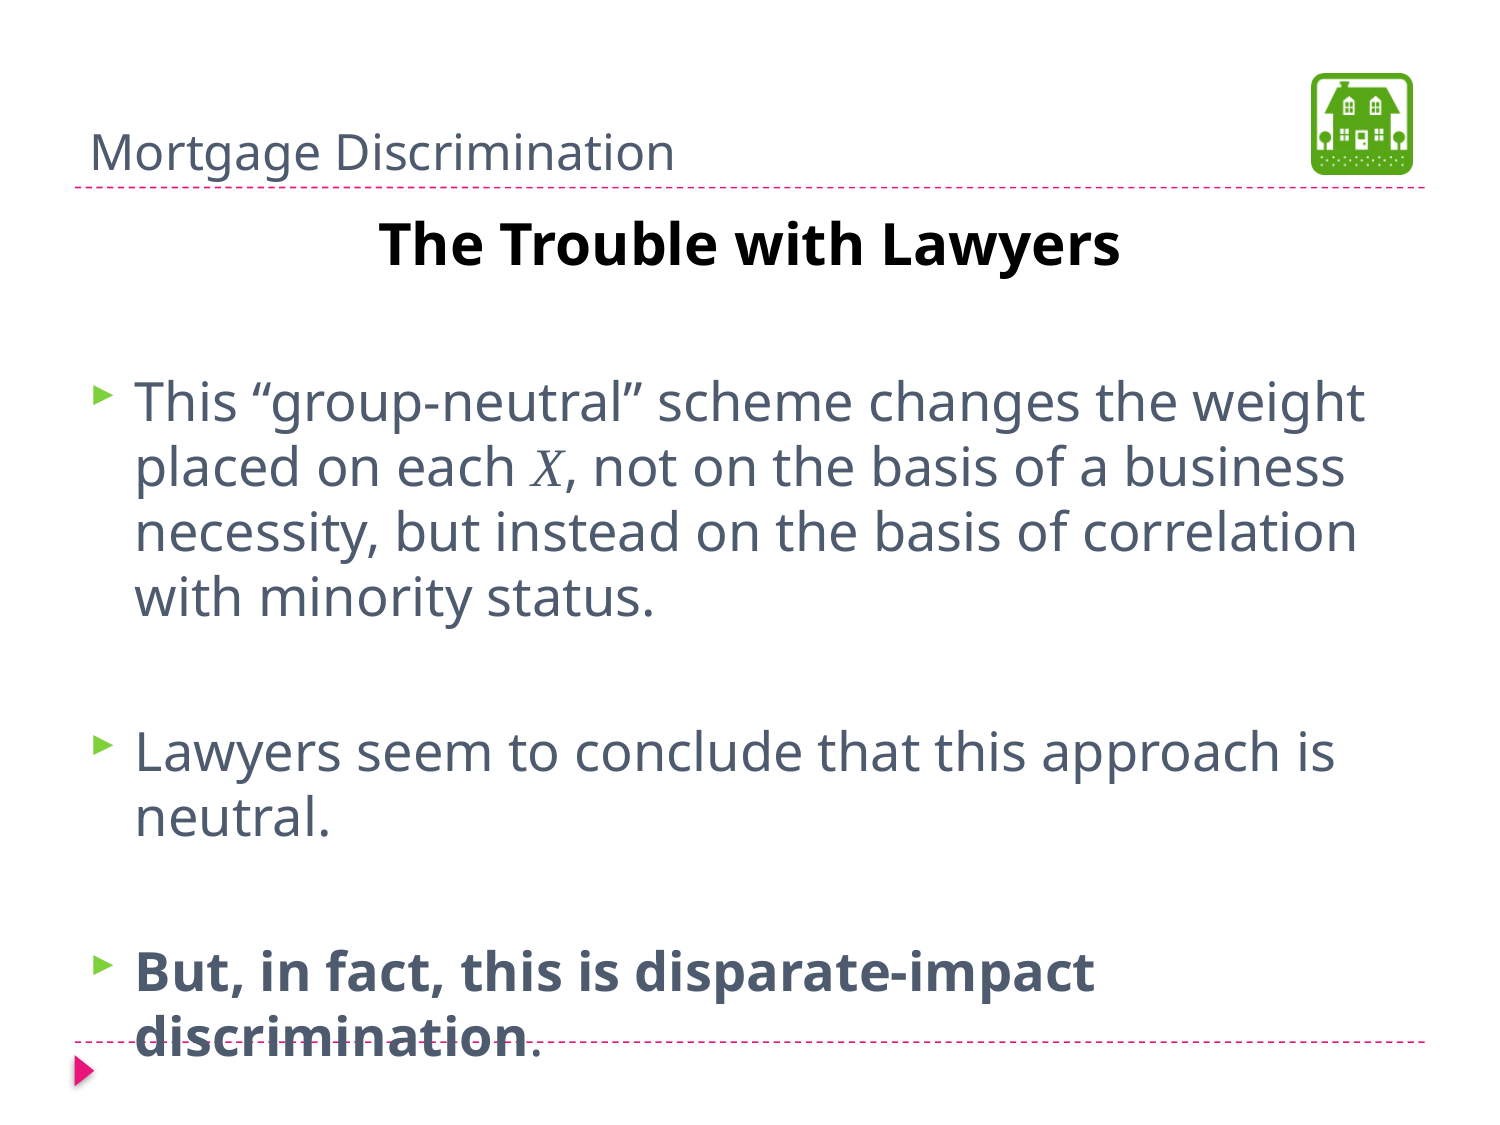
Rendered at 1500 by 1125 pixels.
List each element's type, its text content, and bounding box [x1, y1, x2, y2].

picture [1310, 73, 1413, 176]
title Mortgage Discrimination [75, 24, 1425, 188]
list The Trouble with Lawyers This “group-neutral” scheme changes the weight placed on each X, not on the basis of a business necessity, but instead on the basis of correlation with minority status. Lawyers seem to conclude that this approach is neutral. But, in fact, this is disparate-impact discrimination. [75, 200, 1425, 1010]
